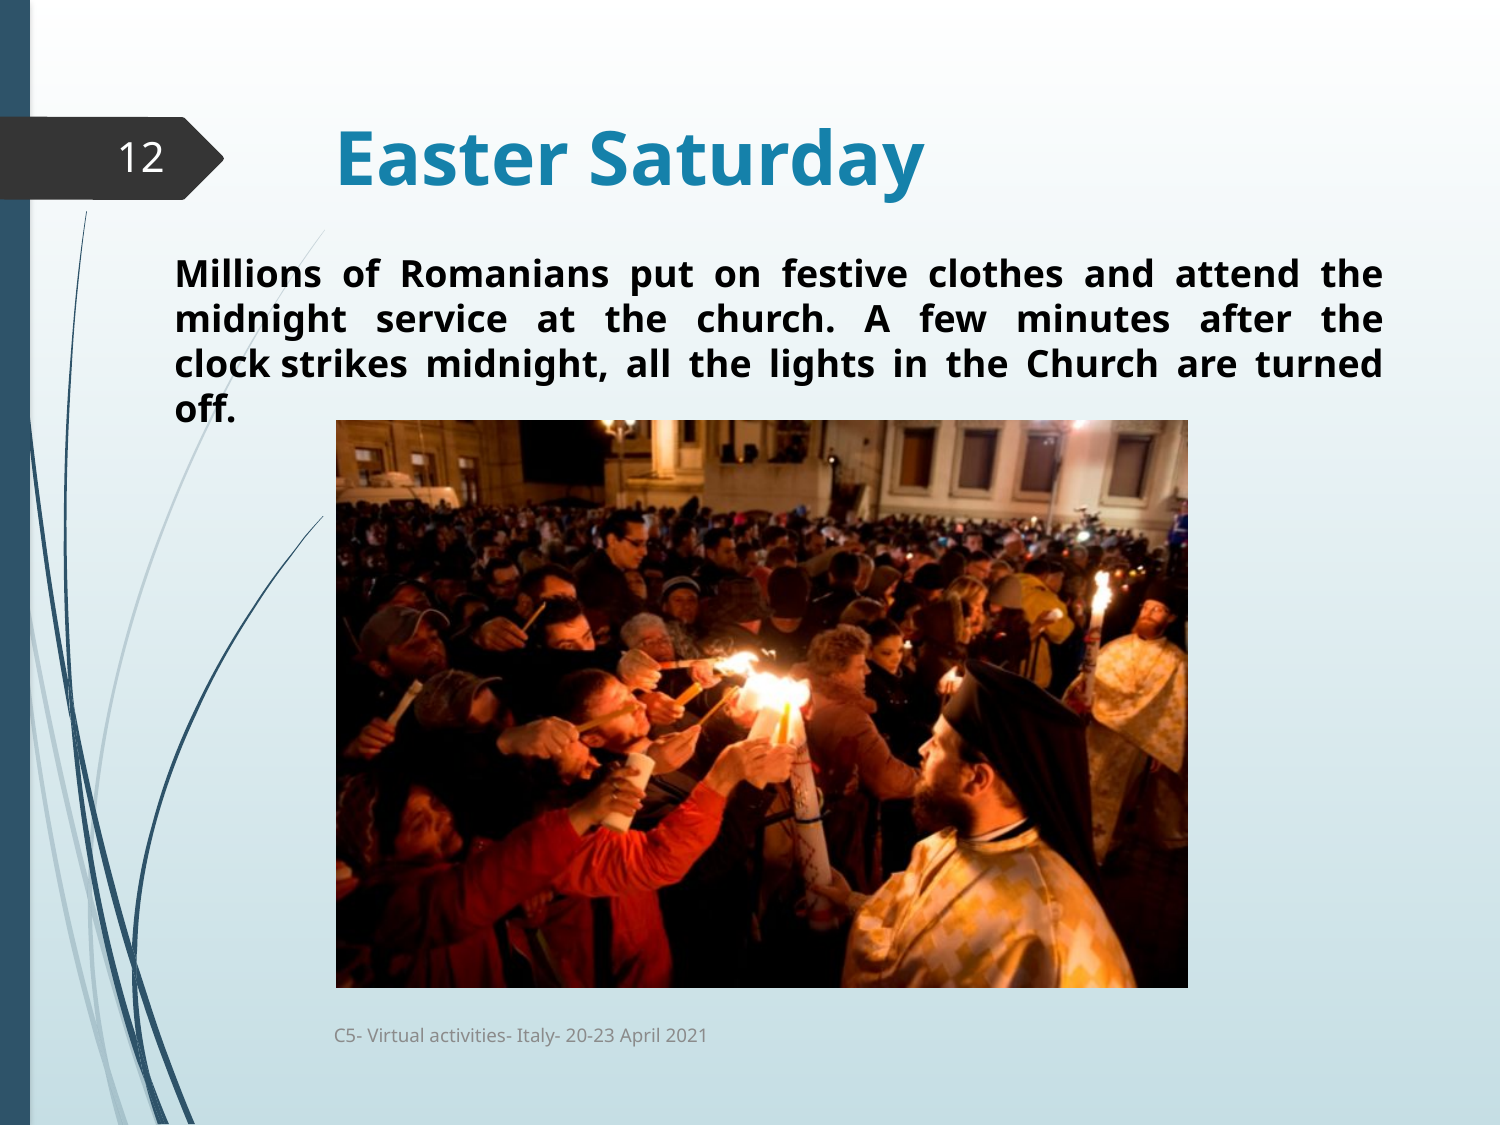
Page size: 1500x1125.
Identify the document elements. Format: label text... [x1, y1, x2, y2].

slide_number 12 [83, 129, 180, 190]
footer C5- Virtual activities- Italy- 20-23 April 2021 [318, 1006, 1257, 1067]
picture [336, 420, 1188, 988]
title Easter Saturday [319, 102, 1400, 216]
text_box Millions of Romanians put on festive clothes and attend the midnight service at the church. A few minutes after the clock strikes midnight, all the lights in the Church are turned off. [159, 242, 1400, 438]
